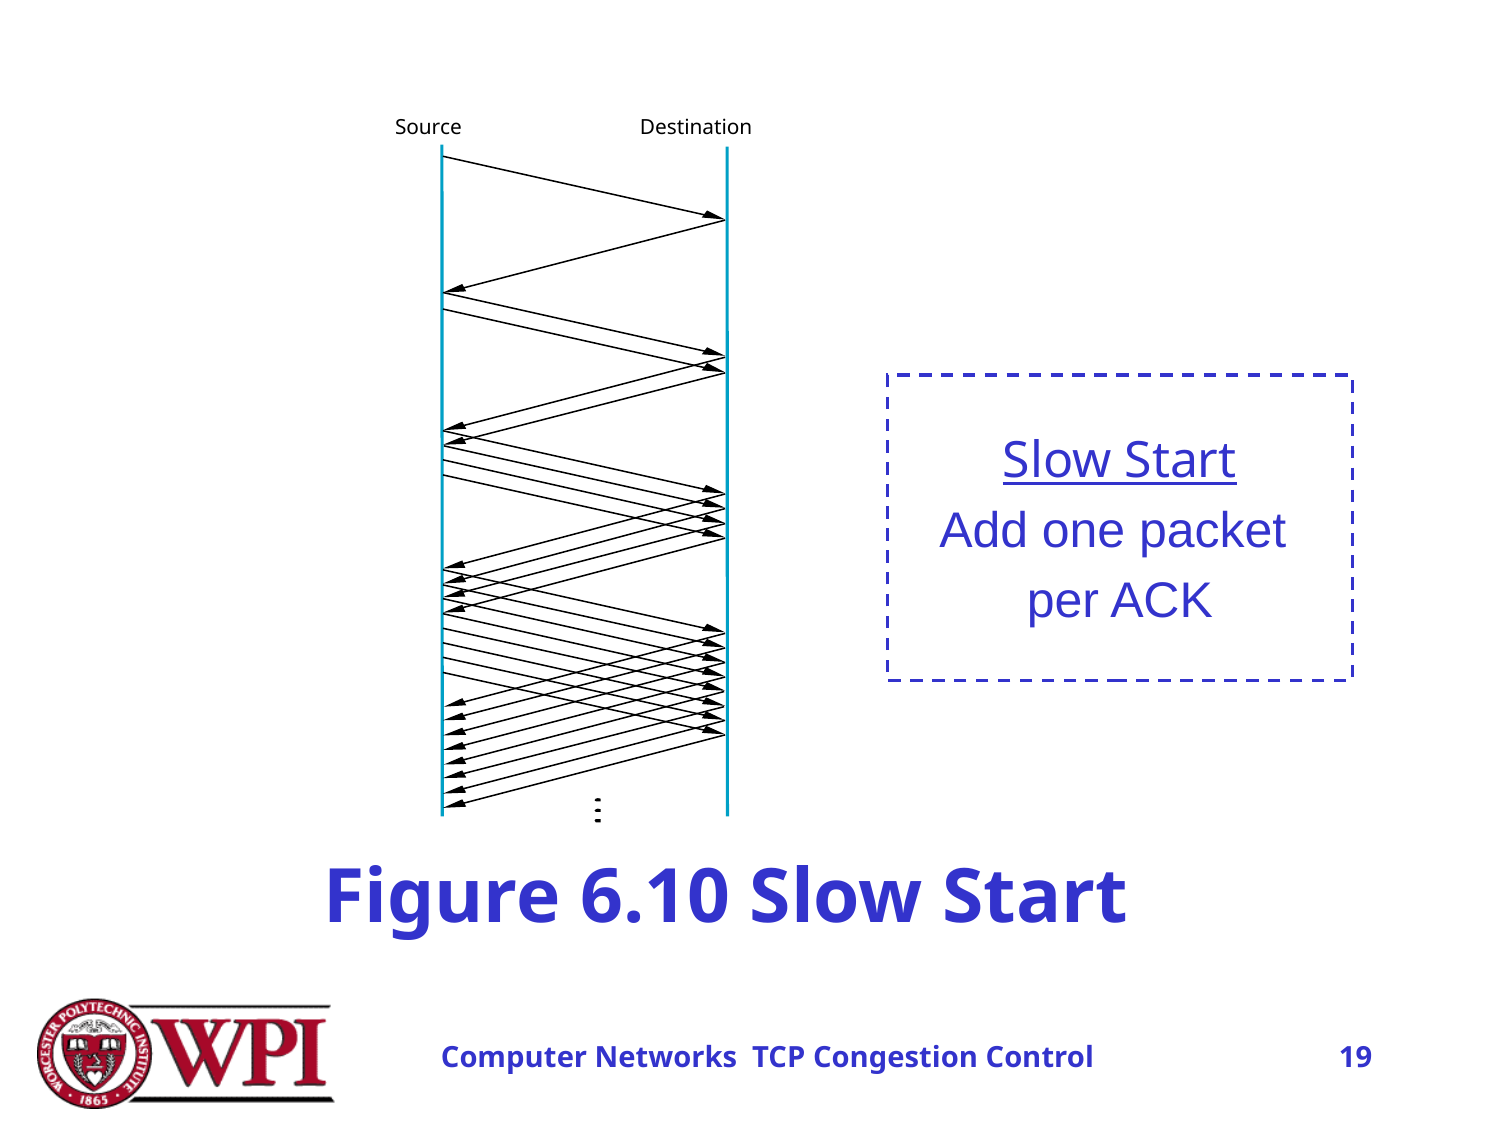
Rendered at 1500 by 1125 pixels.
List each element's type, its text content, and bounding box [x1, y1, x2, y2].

title Figure 6.10 Slow Start [88, 810, 1364, 975]
slide_number 19 [1162, 1030, 1388, 1107]
text_box Slow Start Add one packet per ACK [887, 375, 1353, 681]
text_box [395, 113, 749, 823]
footer Computer Networks TCP Congestion Control [359, 1030, 1162, 1095]
picture [37, 962, 350, 1109]
